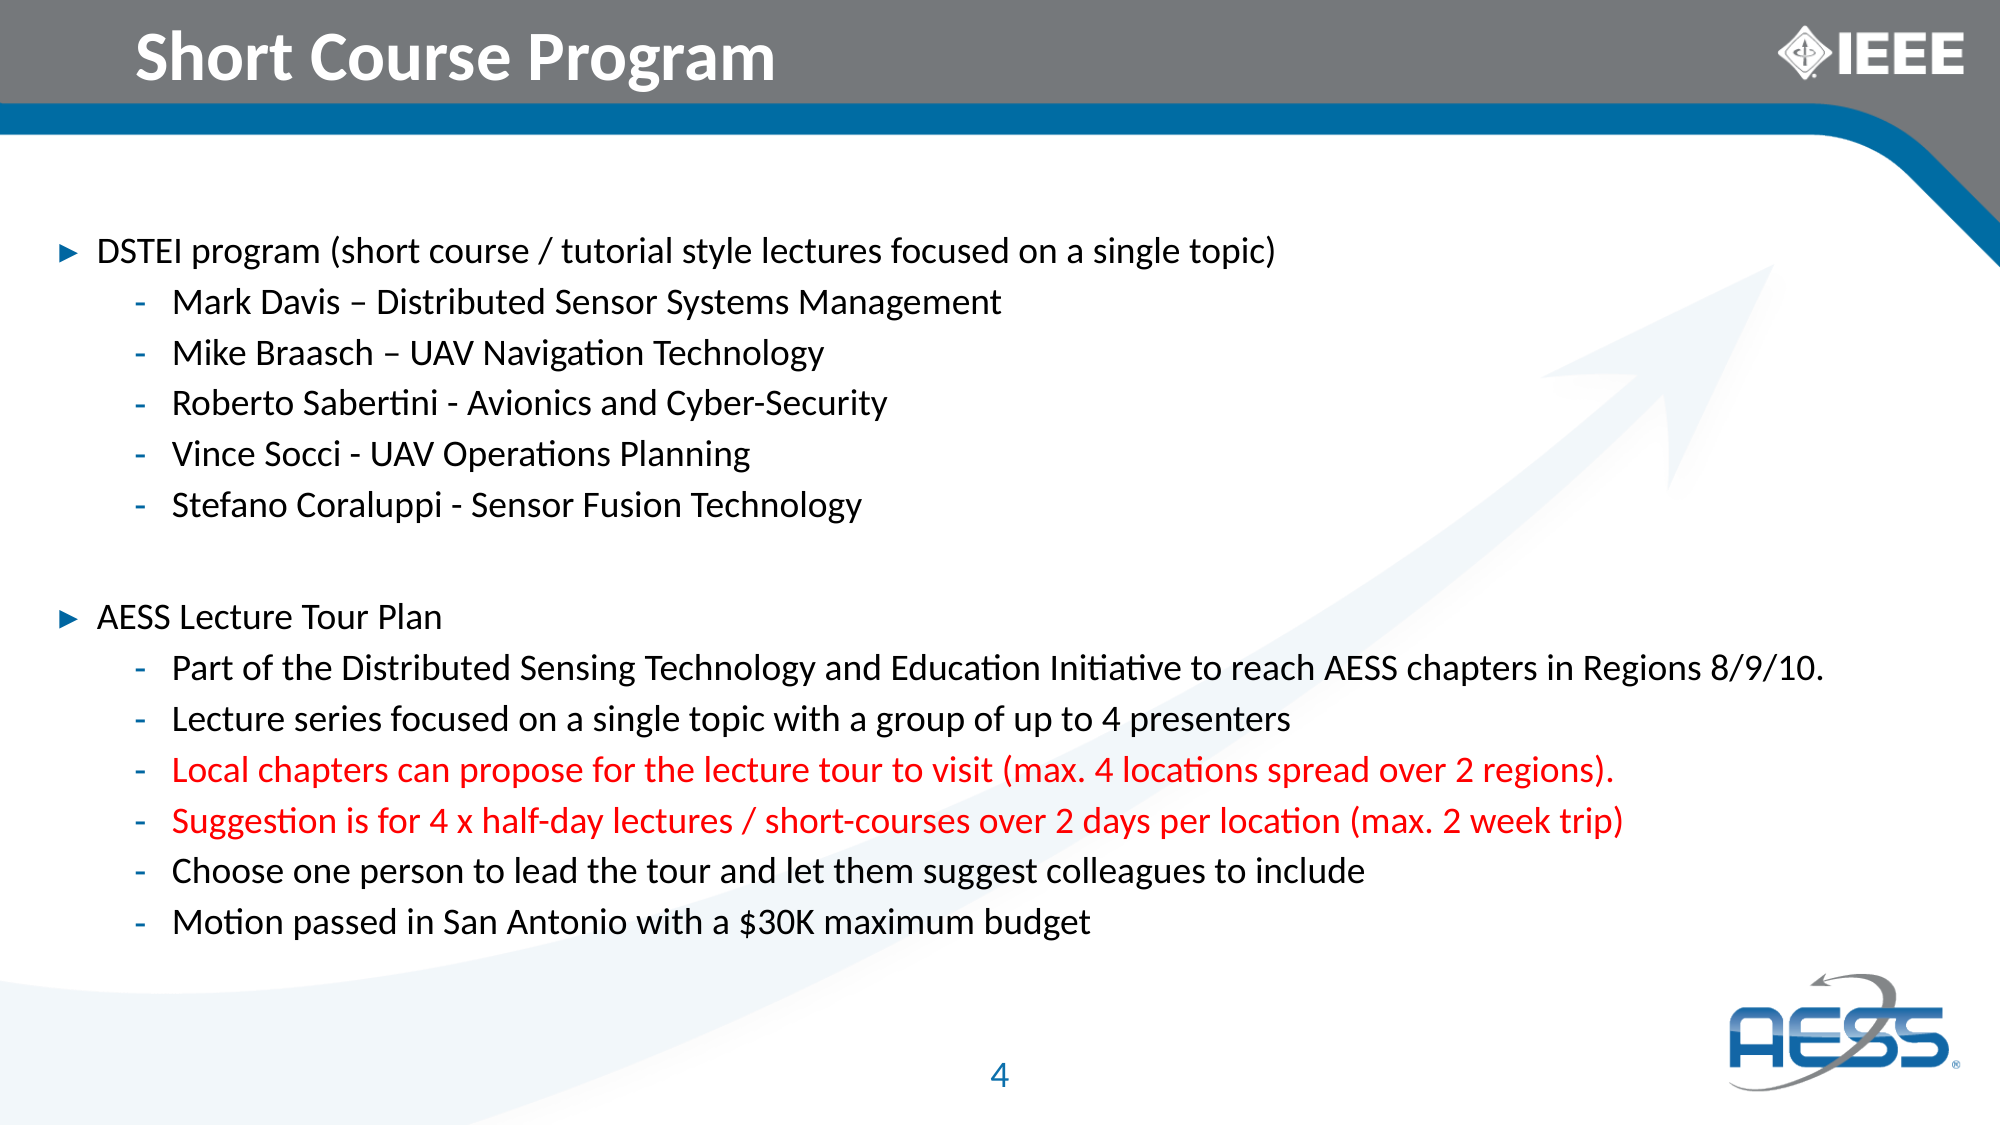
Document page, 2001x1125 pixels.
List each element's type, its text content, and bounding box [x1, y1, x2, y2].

text_box Short Course Program [120, 12, 1595, 104]
text_box 4 [662, 1042, 1338, 1103]
picture [0, 0, 2000, 221]
picture [0, 135, 2000, 1125]
text_box DSTEI program (short course / tutorial style lectures focused on a single topic) Mark Davis – Distributed Sensor Systems Management Mike Braasch – UAV Navigation Technology Roberto Sabertini - Avionics and Cyber-Security Vince Socci - UAV Operations Planning Stefano Coraluppi - Sensor Fusion Technology AESS Lecture Tour Plan Part of the Distributed Sensing Technology and Education Initiative to reach AESS chapters in Regions 8/9/10. Lecture series focused on a single topic with a group of up to 4 presenters Local chapters can propose for the lecture tour to visit (max. 4 locations spread over 2 regions). Suggestion is for 4 x half-day lectures / short-courses over 2 days per location (max. 2 week trip) Choose one person to lead the tour and let them suggest colleagues to include Motion passed in San Antonio with a $30K maximum budget [44, 157, 1855, 1054]
